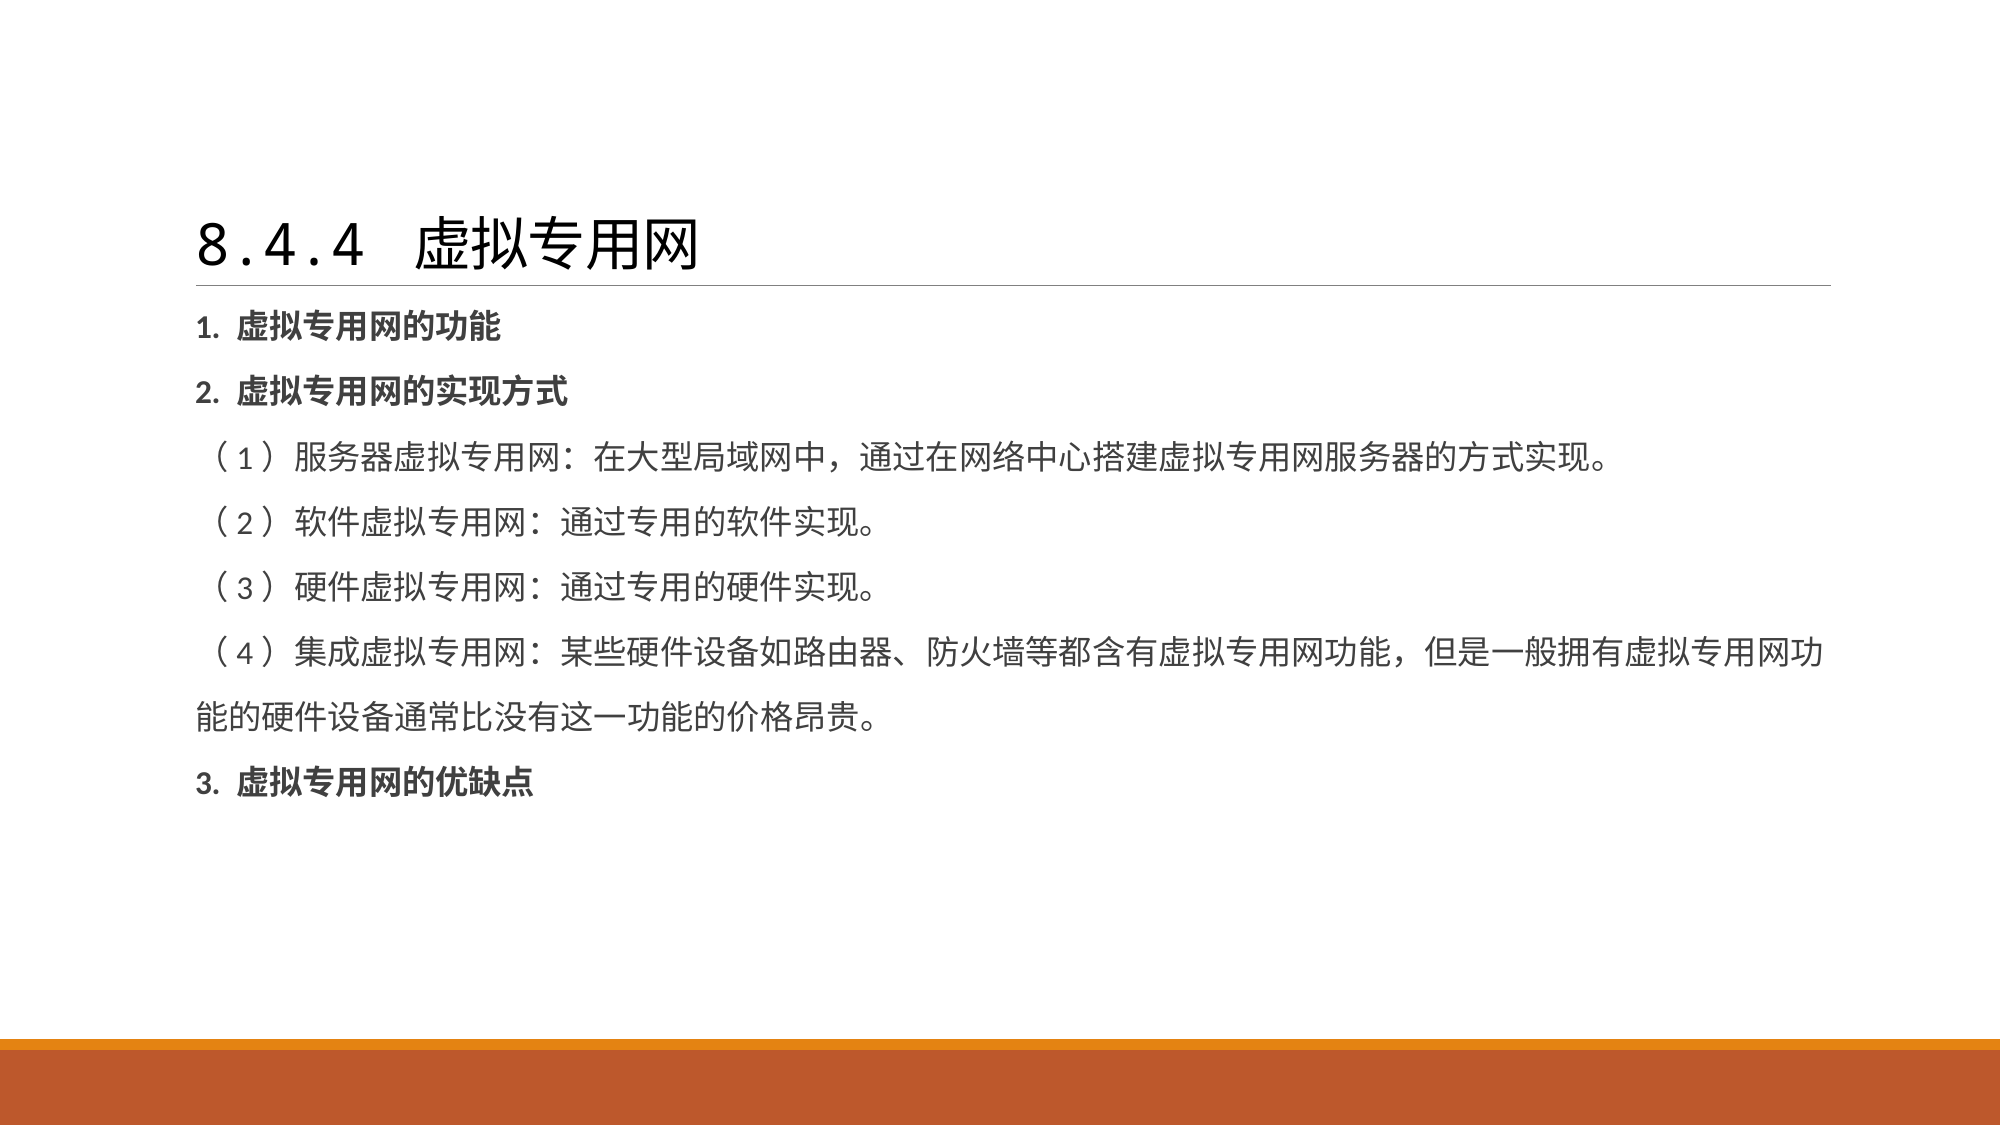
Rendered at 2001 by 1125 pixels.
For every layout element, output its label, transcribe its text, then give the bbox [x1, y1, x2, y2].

title 8.4.4 虚拟专用网 [180, 47, 1830, 285]
list 1. 虚拟专用网的功能 2. 虚拟专用网的实现方式 （1）服务器虚拟专用网：在大型局域网中，通过在网络中心搭建虚拟专用网服务器的方式实现。 （2）软件虚拟专用网：通过专用的软件实现。 （3）硬件虚拟专用网：通过专用的硬件实现。 （4）集成虚拟专用网：某些硬件设备如路由器、防火墙等都含有虚拟专用网功能，但是一般拥有虚拟专用网功 能的硬件设备通常比没有这一功能的价格昂贵。 3. 虚拟专用网的优缺点 [180, 302, 1830, 963]
